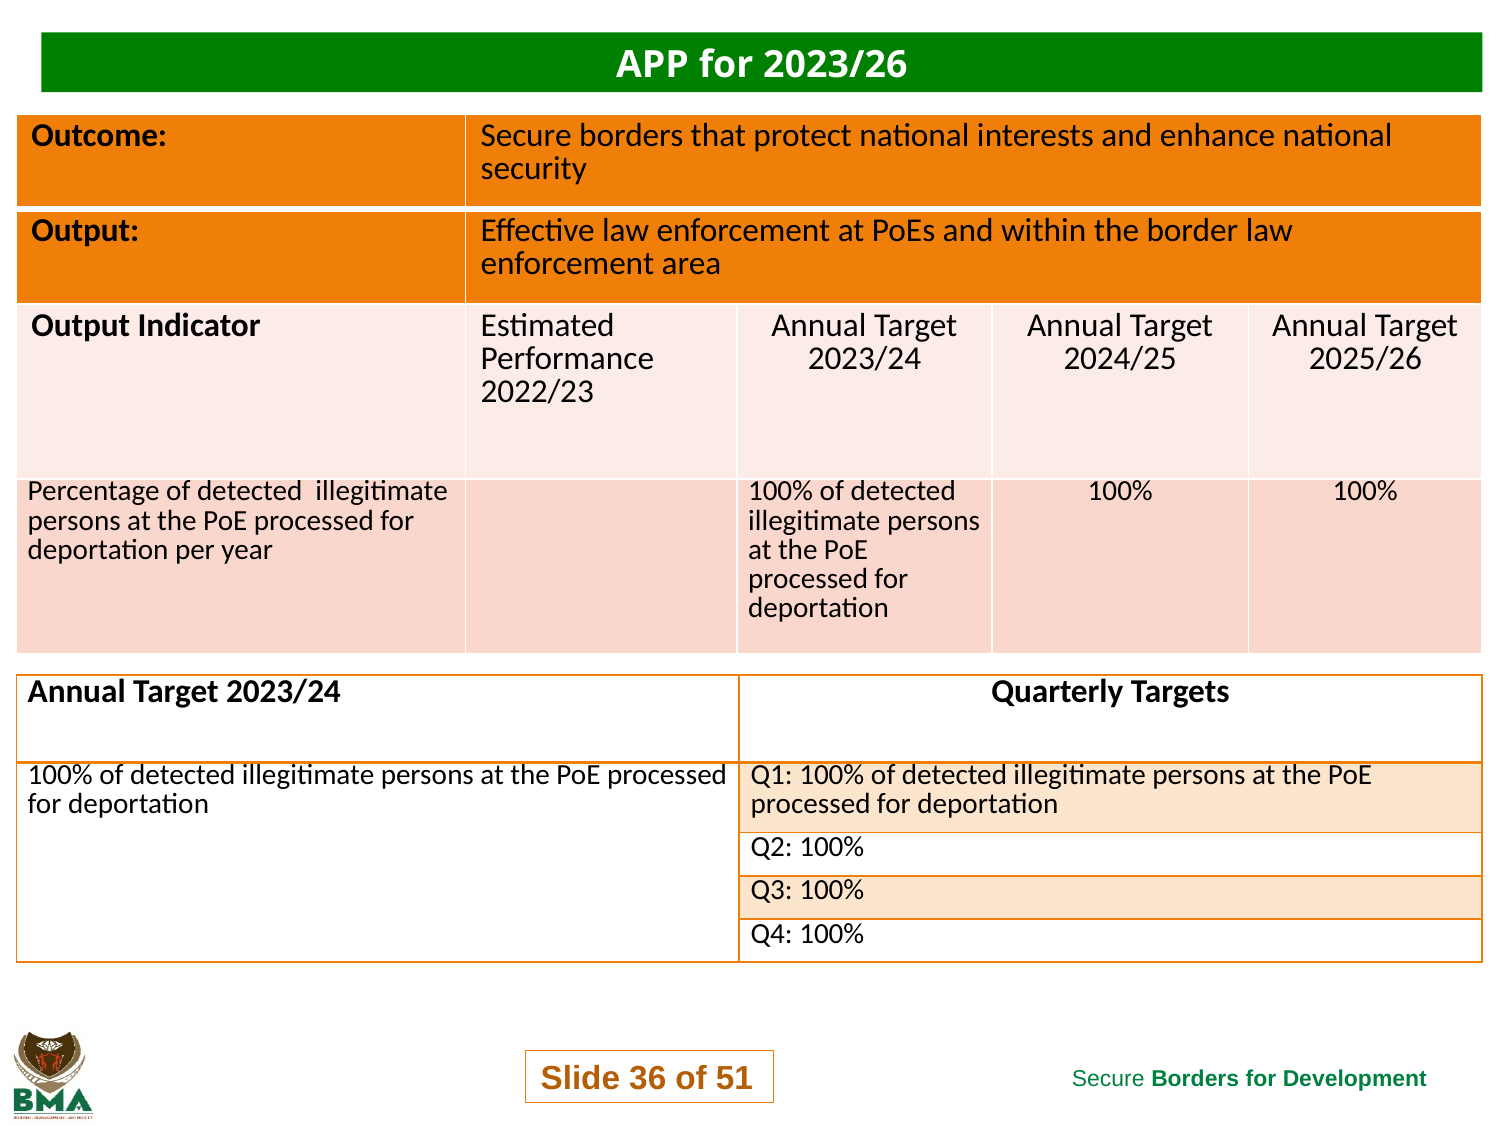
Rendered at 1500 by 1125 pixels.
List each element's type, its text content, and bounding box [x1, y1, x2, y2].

table_cell 100% [1249, 480, 1481, 653]
table_header Annual Target 2023/24 [17, 676, 738, 761]
table_cell Annual Target 2025/26 [1249, 305, 1481, 478]
table_cell [466, 480, 736, 653]
table_cell 100% [993, 480, 1248, 653]
table_cell Q1: 100% of detected illegitimate persons at the PoE processed for deportation [740, 764, 1481, 832]
picture [5, 1027, 101, 1123]
text_box Secure Borders for Development [1057, 1056, 1446, 1099]
table_header Outcome: [17, 115, 465, 206]
text_box APP for 2023/26 [41, 32, 1483, 93]
table_header Quarterly Targets [740, 676, 1481, 761]
table_cell Annual Target 2023/24 [738, 305, 991, 478]
table_cell Q2: 100% [740, 833, 1481, 875]
table_cell Percentage of detected illegitimate persons at the PoE processed for deportation per year [17, 480, 465, 653]
table_cell Output: [17, 212, 465, 303]
table_cell 100% of detected illegitimate persons at the PoE processed for deportation [738, 480, 991, 653]
table_cell Annual Target 2024/25 [993, 305, 1248, 478]
table_cell Output Indicator [17, 305, 465, 478]
table_cell 100% of detected illegitimate persons at the PoE processed for deportation [17, 764, 738, 961]
table_cell Estimated Performance 2022/23 [466, 305, 736, 478]
table_cell Q3: 100% [740, 877, 1481, 918]
text_box Slide 36 of 51 [525, 1050, 774, 1103]
table_cell Effective law enforcement at PoEs and within the border law enforcement area [466, 212, 1481, 303]
table_cell Q4: 100% [740, 920, 1481, 961]
table_header Secure borders that protect national interests and enhance national security [466, 115, 1481, 206]
